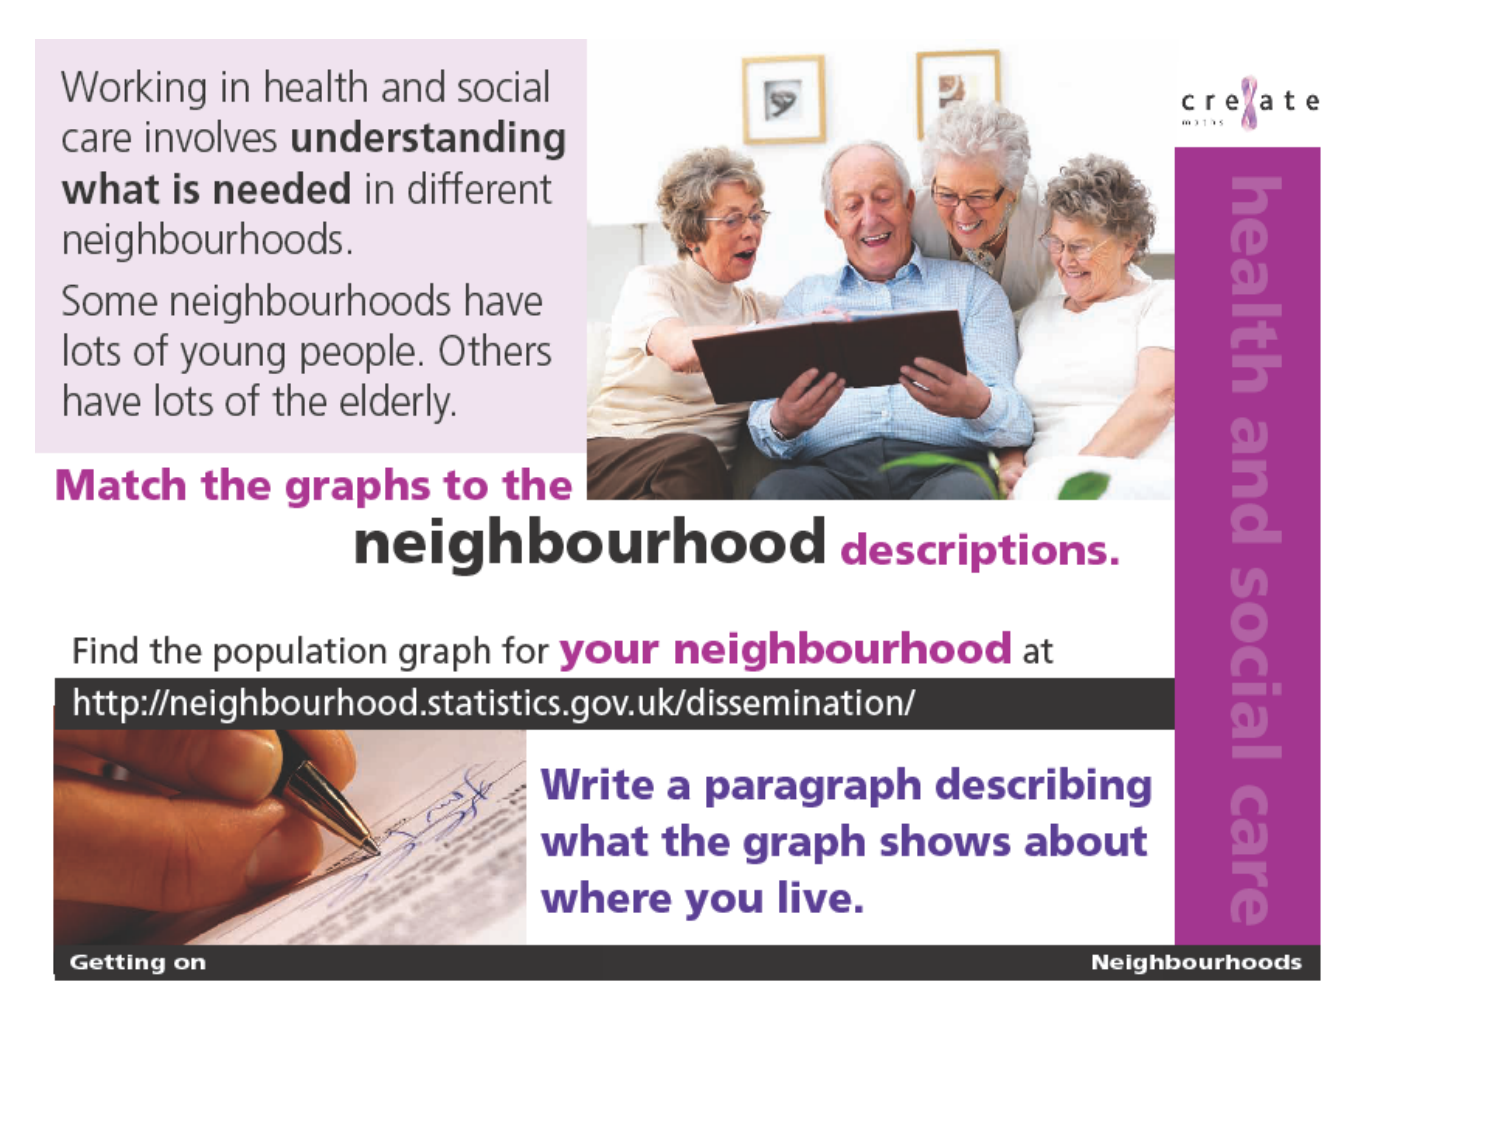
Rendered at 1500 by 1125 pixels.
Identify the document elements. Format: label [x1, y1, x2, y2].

list [34, 39, 1341, 1003]
